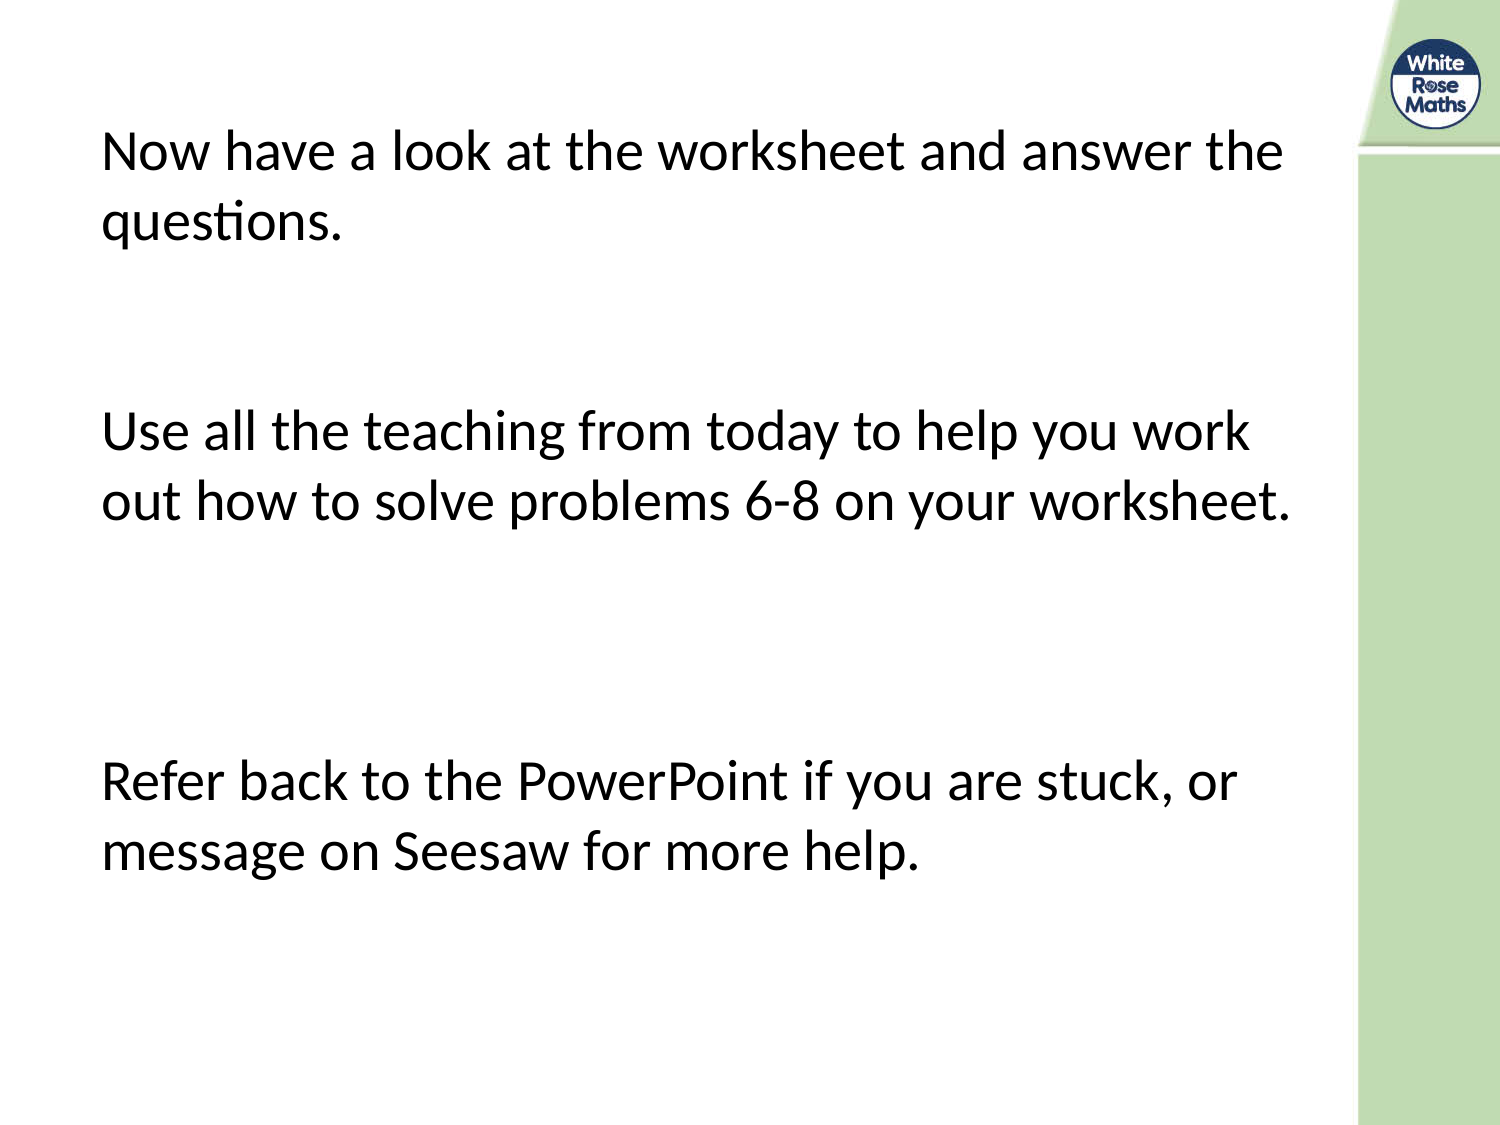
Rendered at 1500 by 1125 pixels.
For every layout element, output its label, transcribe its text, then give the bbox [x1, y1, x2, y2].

picture [0, 0, 1500, 1125]
text_box Now have a look at the worksheet and answer the questions. Use all the teaching from today to help you work out how to solve problems 6-8 on your worksheet. Refer back to the PowerPoint if you are stuck, or message on Seesaw for more help. [86, 105, 1317, 960]
